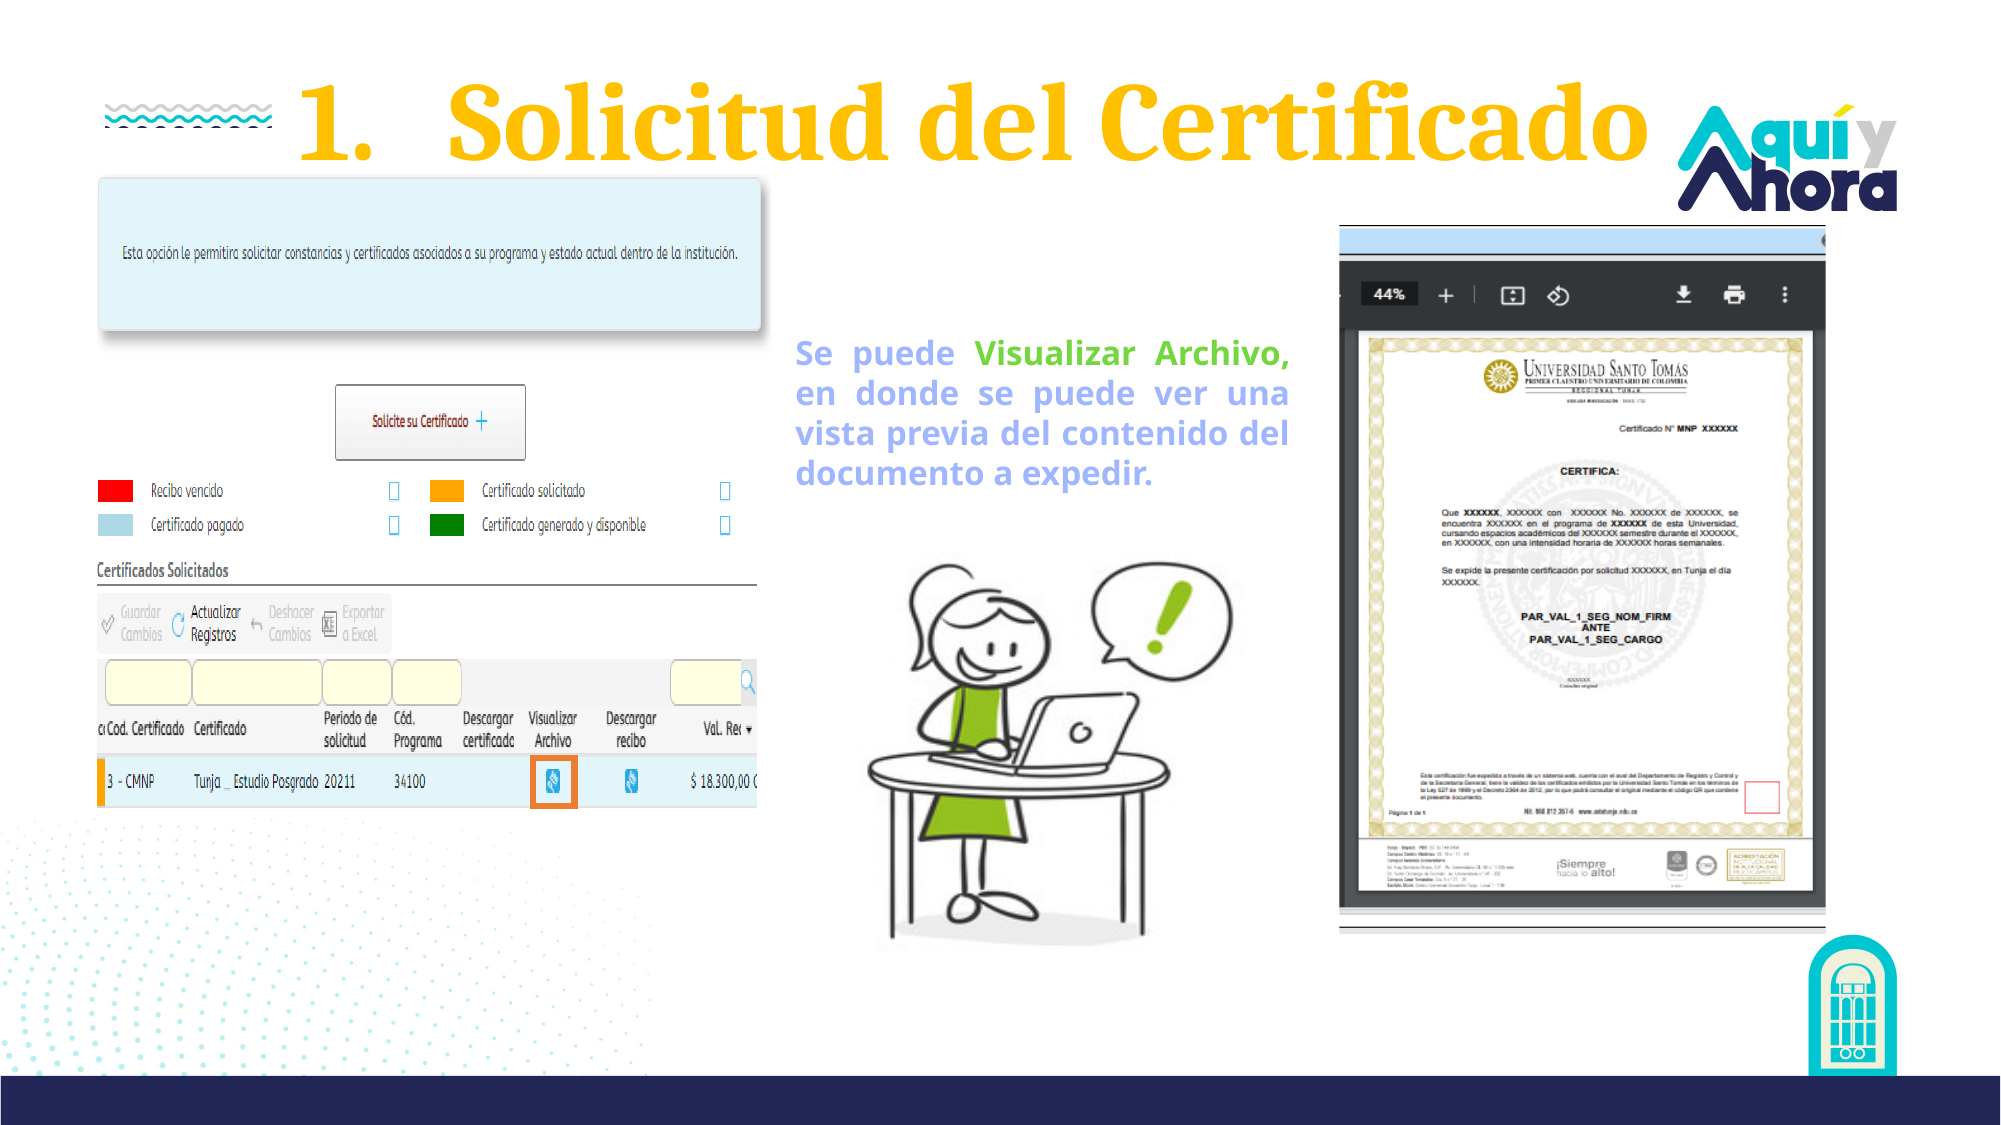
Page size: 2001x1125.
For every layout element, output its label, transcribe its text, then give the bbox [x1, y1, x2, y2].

picture [0, 0, 2001, 1125]
text_box Se puede Visualizar Archivo, en donde se puede ver una vista previa del contenido del documento a expedir. [881, 324, 1306, 739]
text_box Solicitud del Certificado [192, 40, 1759, 191]
